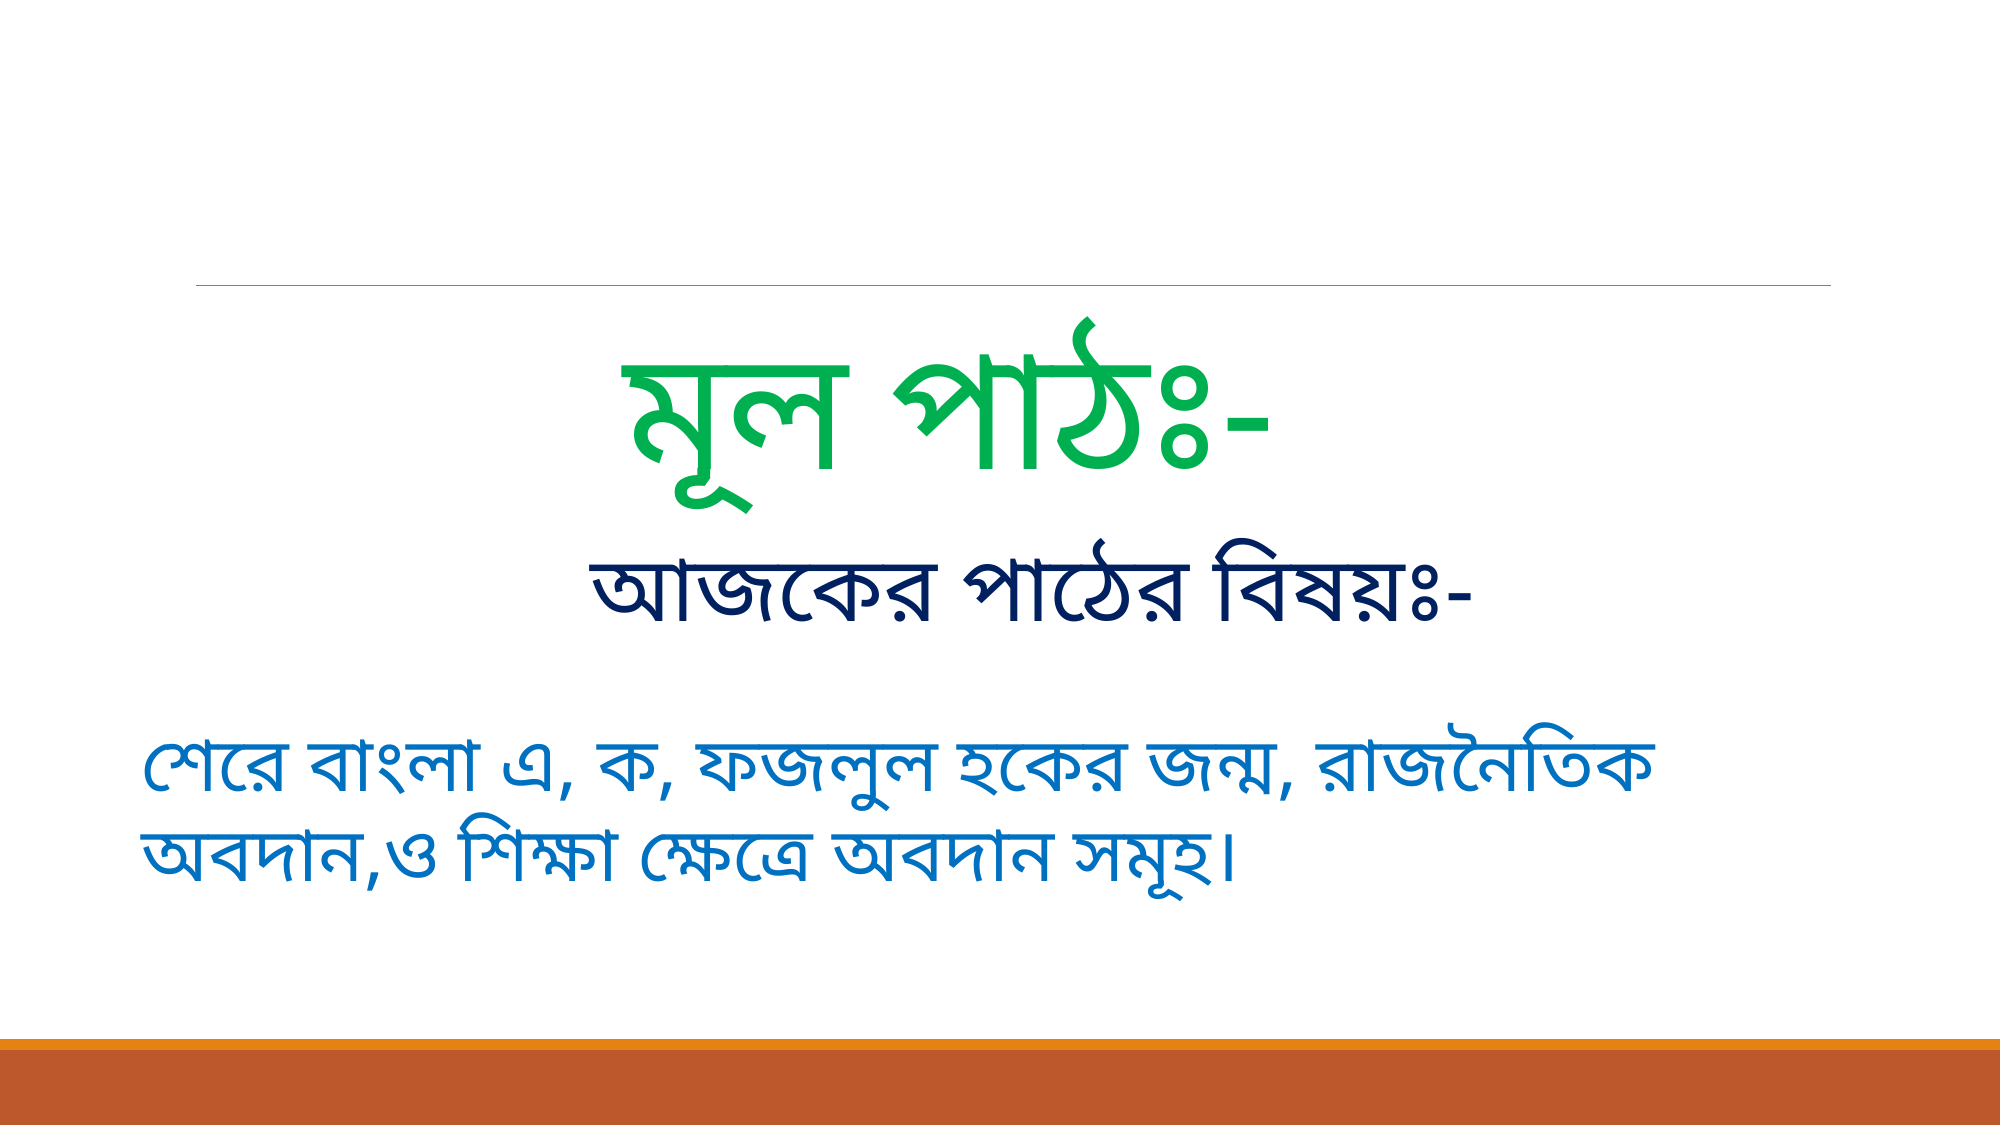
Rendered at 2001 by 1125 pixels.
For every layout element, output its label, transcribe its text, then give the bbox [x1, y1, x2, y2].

title মূল পাঠঃ- [549, 303, 1351, 512]
list আজকের পাঠের বিষয়ঃ- [486, 535, 1559, 649]
text_box শেরে বাংলা এ, ক, ফজলুল হকের জন্ম, রাজনৈতিক অবদান,ও শিক্ষা ক্ষেত্রে অবদান সমূহ। [127, 709, 1955, 904]
